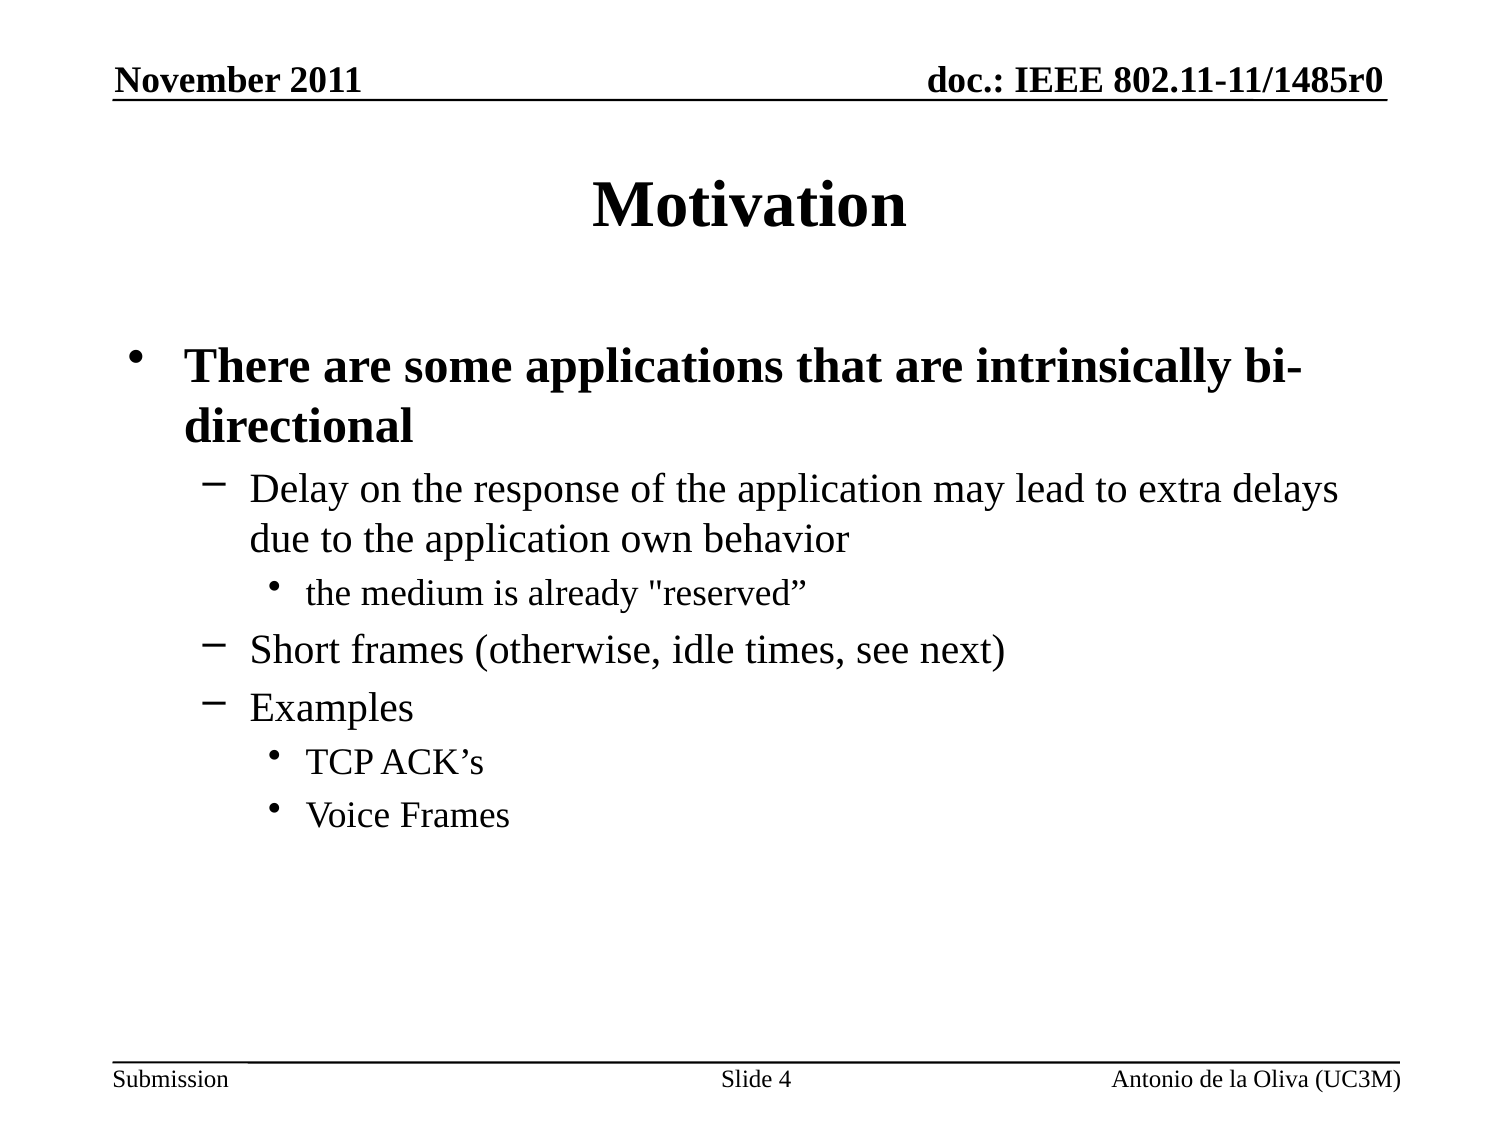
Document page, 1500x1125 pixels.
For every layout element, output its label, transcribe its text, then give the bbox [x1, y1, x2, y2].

title Motivation [112, 112, 1388, 288]
list There are some applications that are intrinsically bi-directional Delay on the response of the application may lead to extra delays due to the application own behavior the medium is already "reserved” Short frames (otherwise, idle times, see next) Examples TCP ACK’s Voice Frames [112, 324, 1388, 1001]
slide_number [114, 54, 368, 100]
slide_number Slide 4 [712, 1062, 800, 1093]
footer Antonio de la Oliva (UC3M) [1106, 1062, 1402, 1093]
